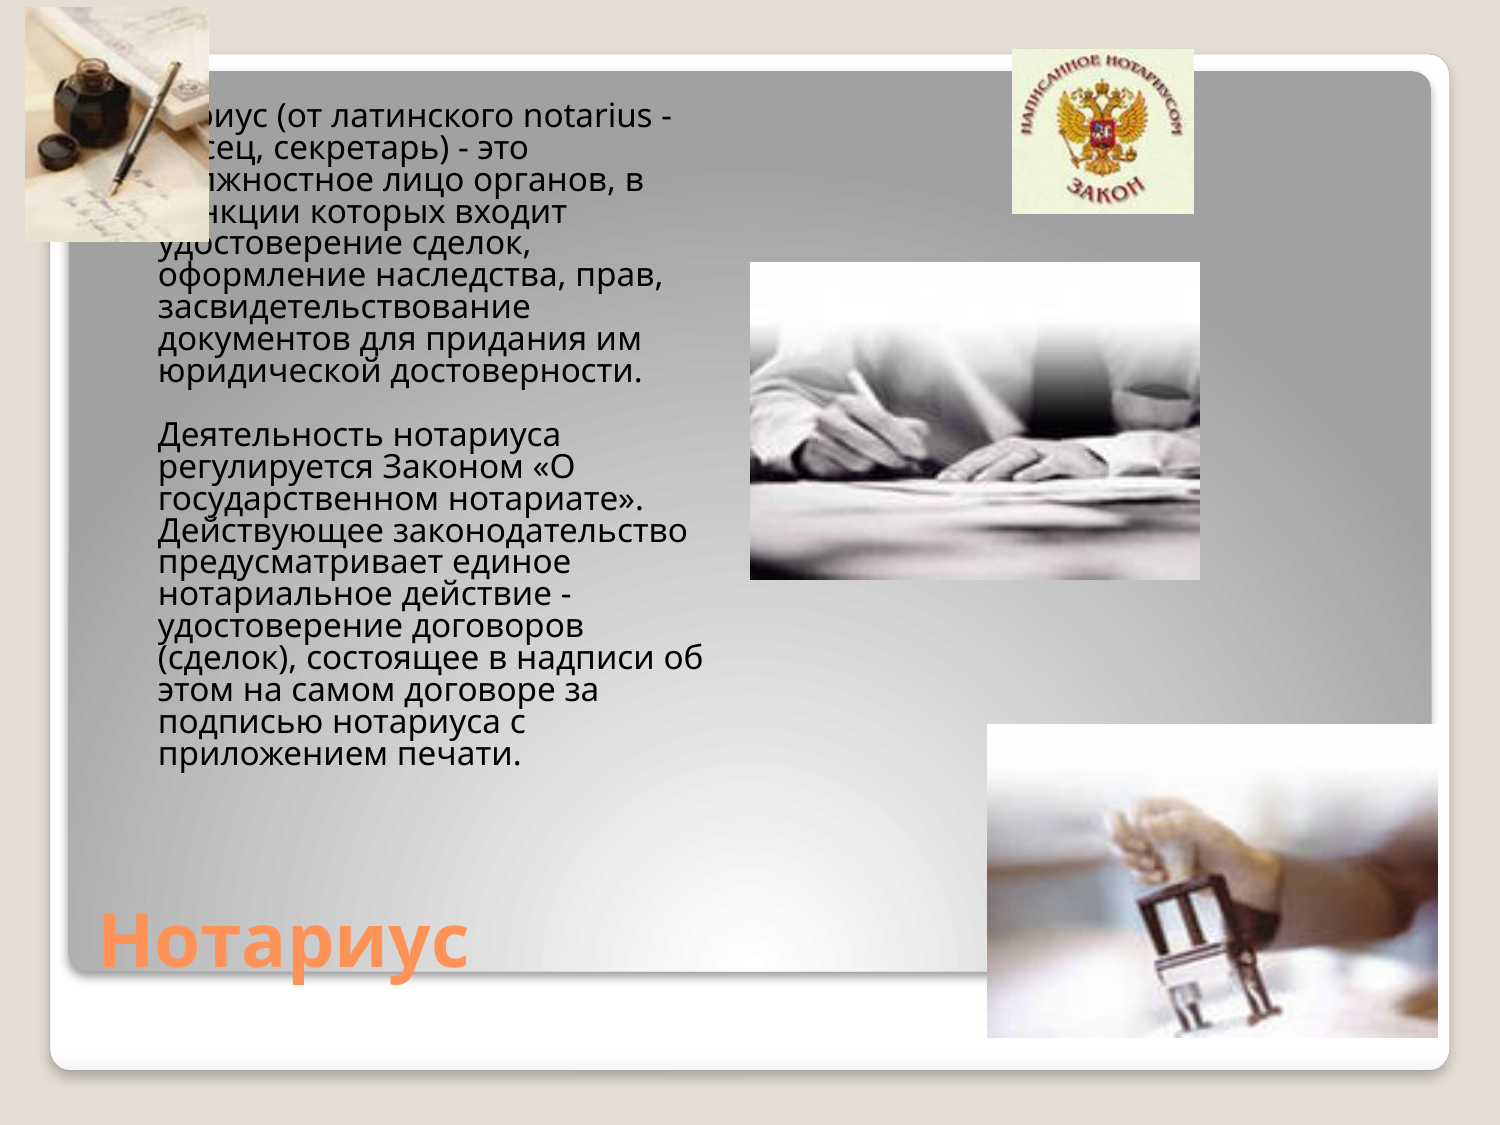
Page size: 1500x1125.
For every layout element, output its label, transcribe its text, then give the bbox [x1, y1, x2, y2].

picture [749, 262, 1201, 580]
picture [1012, 49, 1194, 215]
title Нотариус [82, 817, 979, 991]
picture [987, 724, 1438, 1038]
picture [25, 7, 209, 243]
list Нотариус (от латинского notarius - писец, секретарь) - это должностное лицо органов, в функции которых входит удостоверение сделок, оформление наследства, прав, засвидетельствование документов для придания им юридической достоверности. Деятельность нотариуса регулируется Законом «О государственном нотариате». Действующее законодательство предусматривает единое нотариальное действие - удостоверение договоров (сделок), состоящее в надписи об этом на самом договоре за подписью нотариуса с приложением печати. [84, 86, 730, 807]
